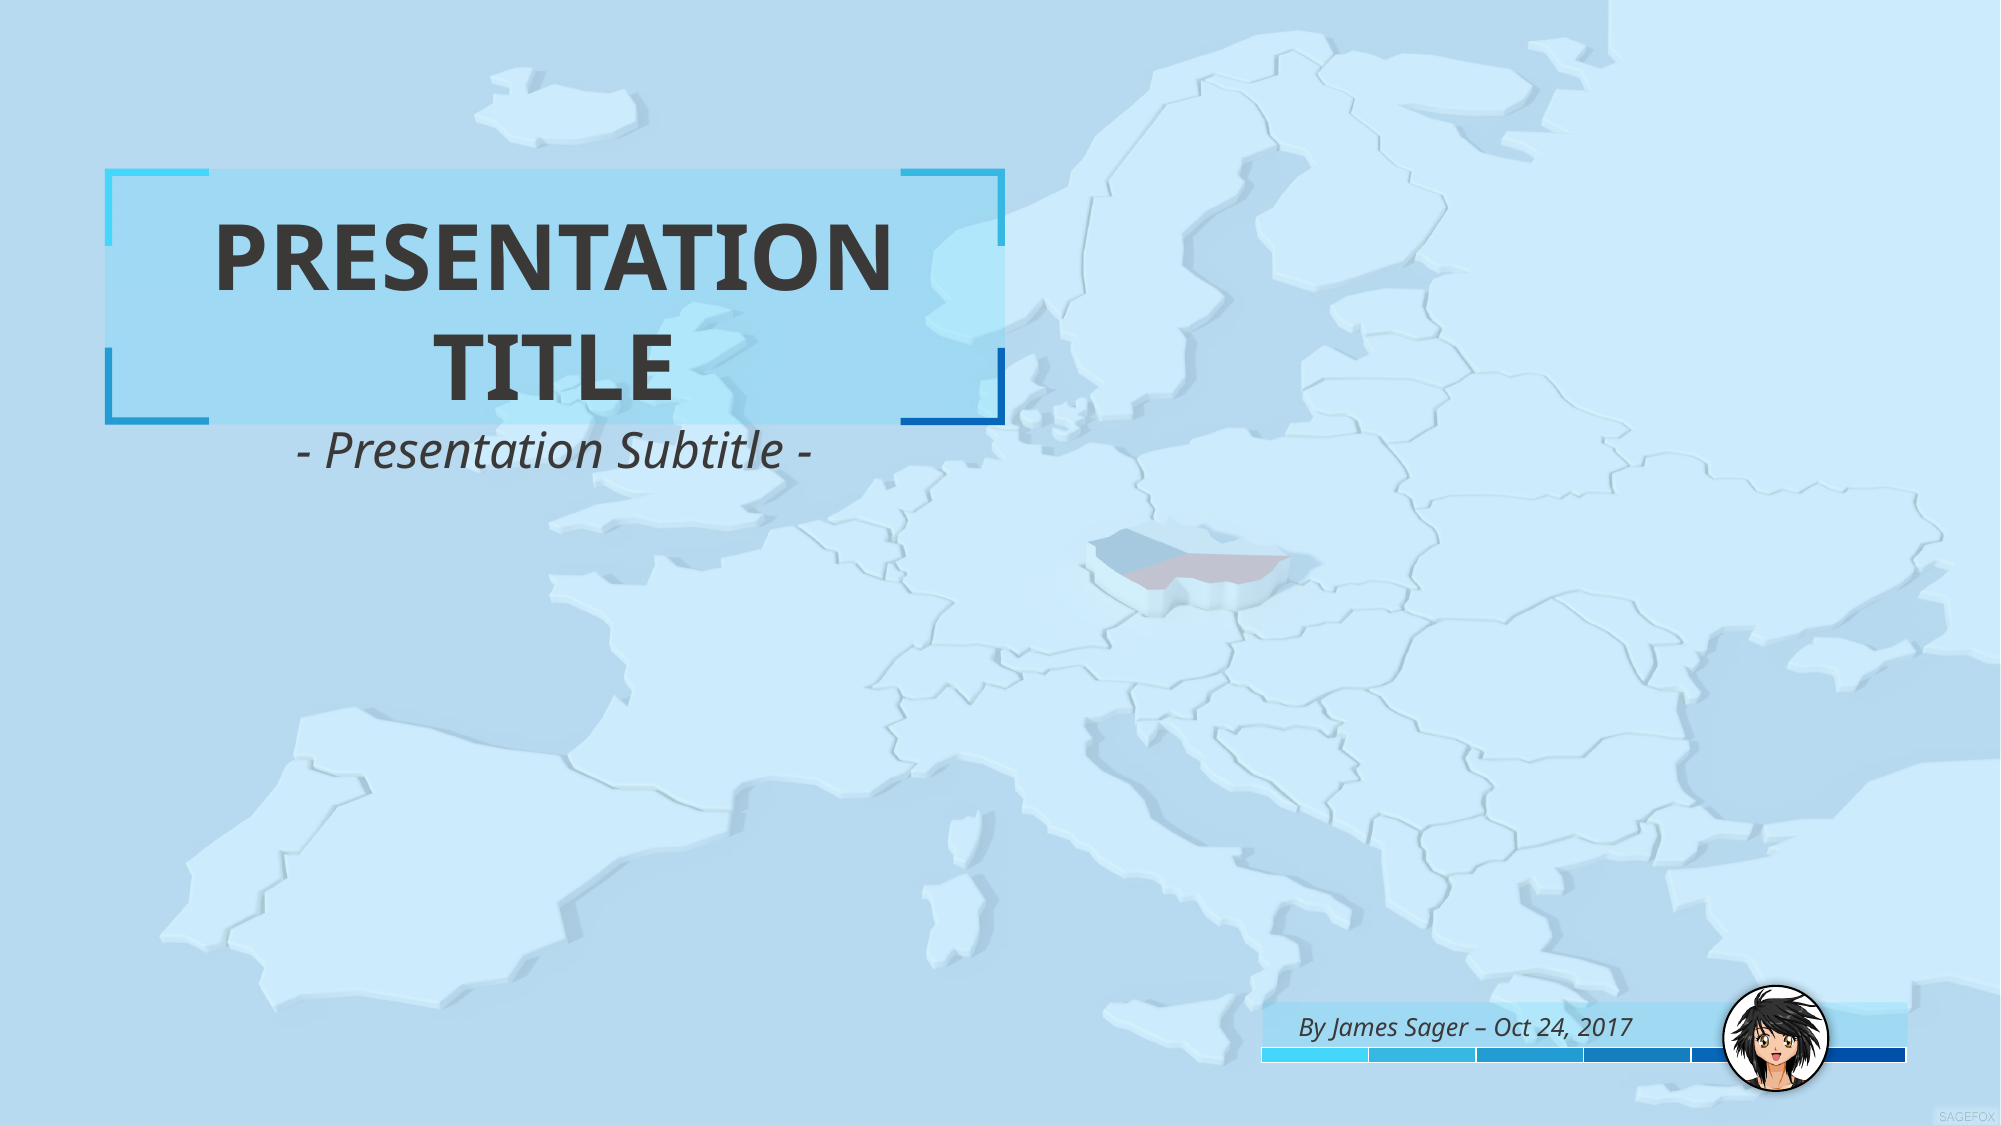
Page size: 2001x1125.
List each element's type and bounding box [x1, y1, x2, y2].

text_box [104, 168, 1005, 426]
text_box [1261, 985, 1908, 1091]
